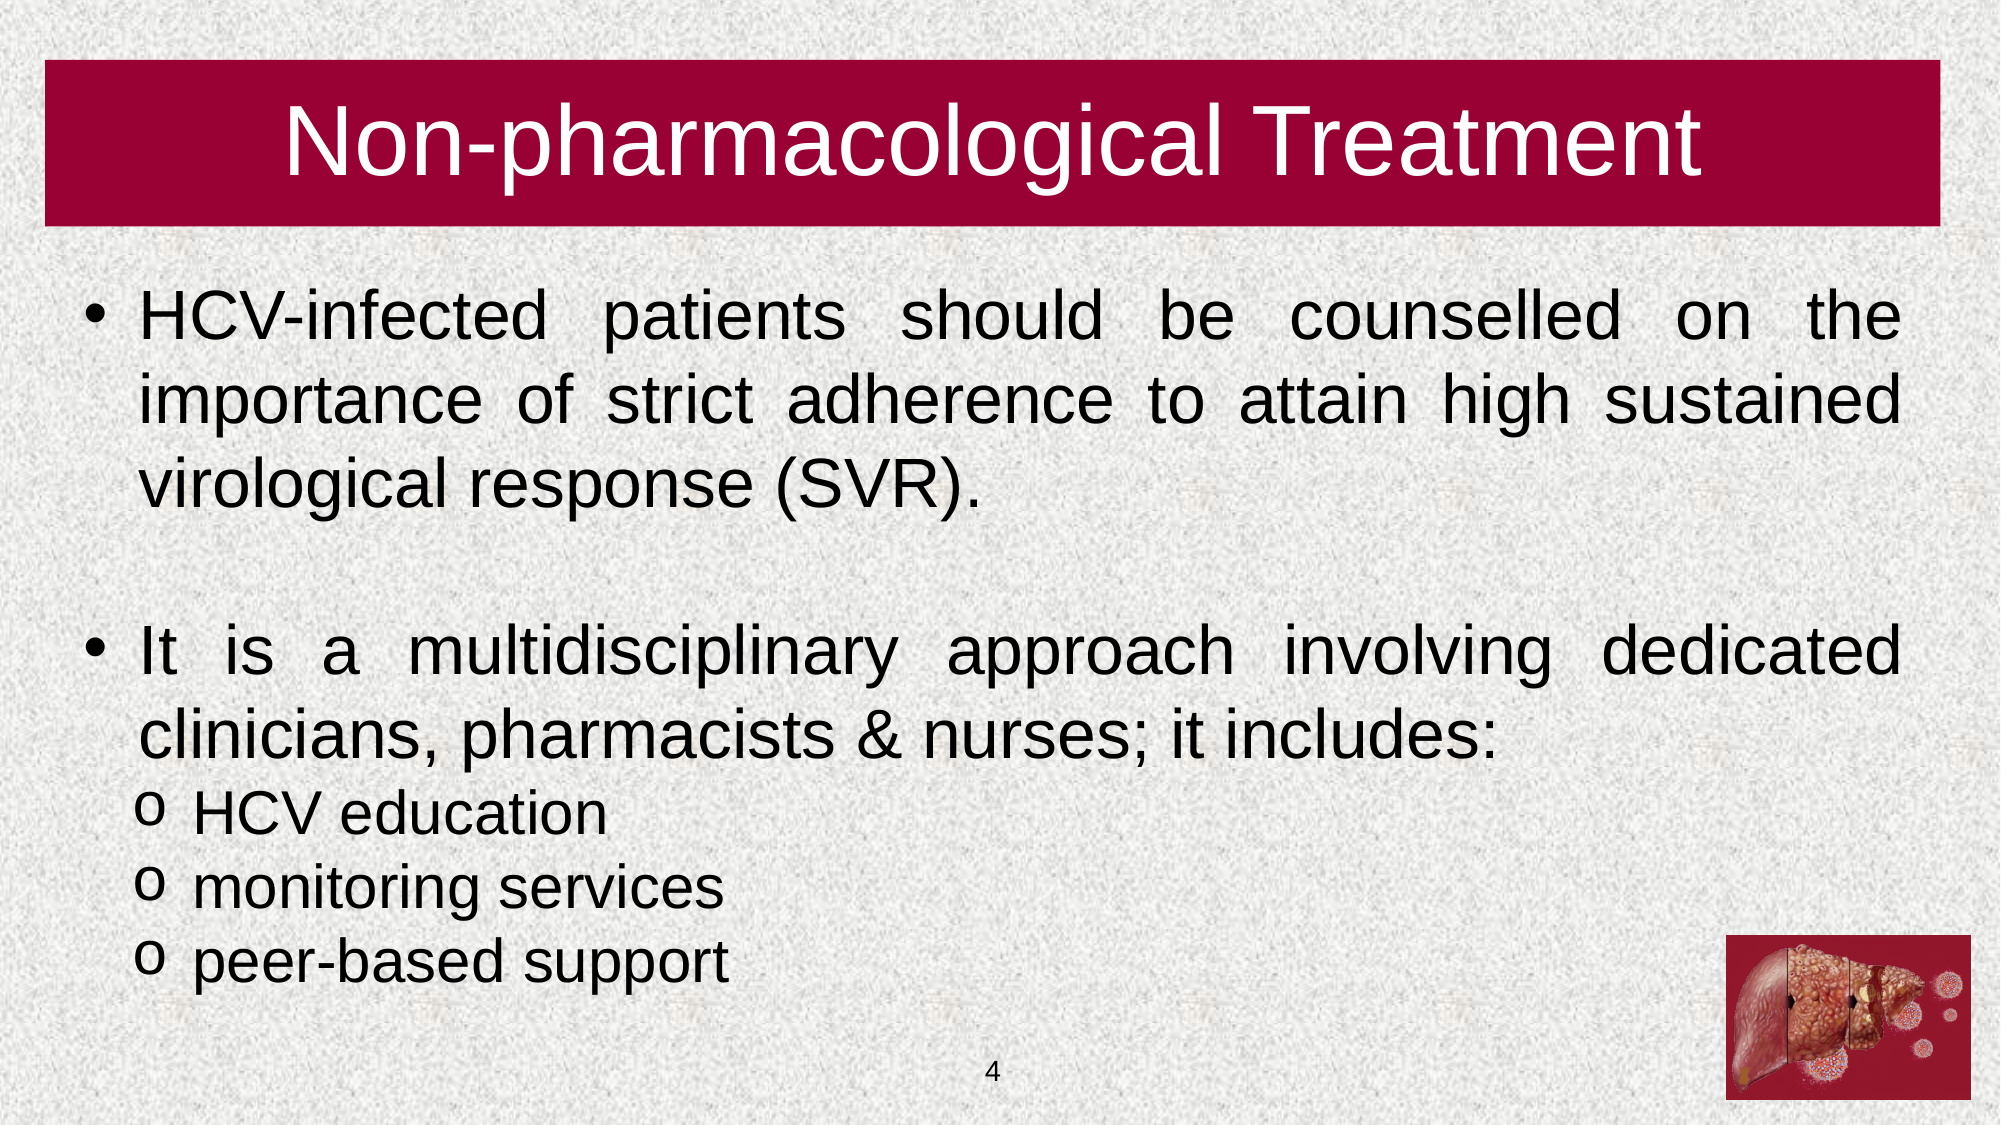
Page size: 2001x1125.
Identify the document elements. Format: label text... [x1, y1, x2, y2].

slide_number 4 [759, 1039, 1227, 1100]
list HCV-infected patients should be counselled on the importance of strict adherence to attain high sustained virological response (SVR). It is a multidisciplinary approach involving dedicated clinicians, pharmacists & nurses; it includes: HCV education monitoring services peer-based support [68, 262, 1920, 1005]
picture [0, 0, 2001, 1125]
text_box Non-pharmacological Treatment [45, 59, 1941, 227]
